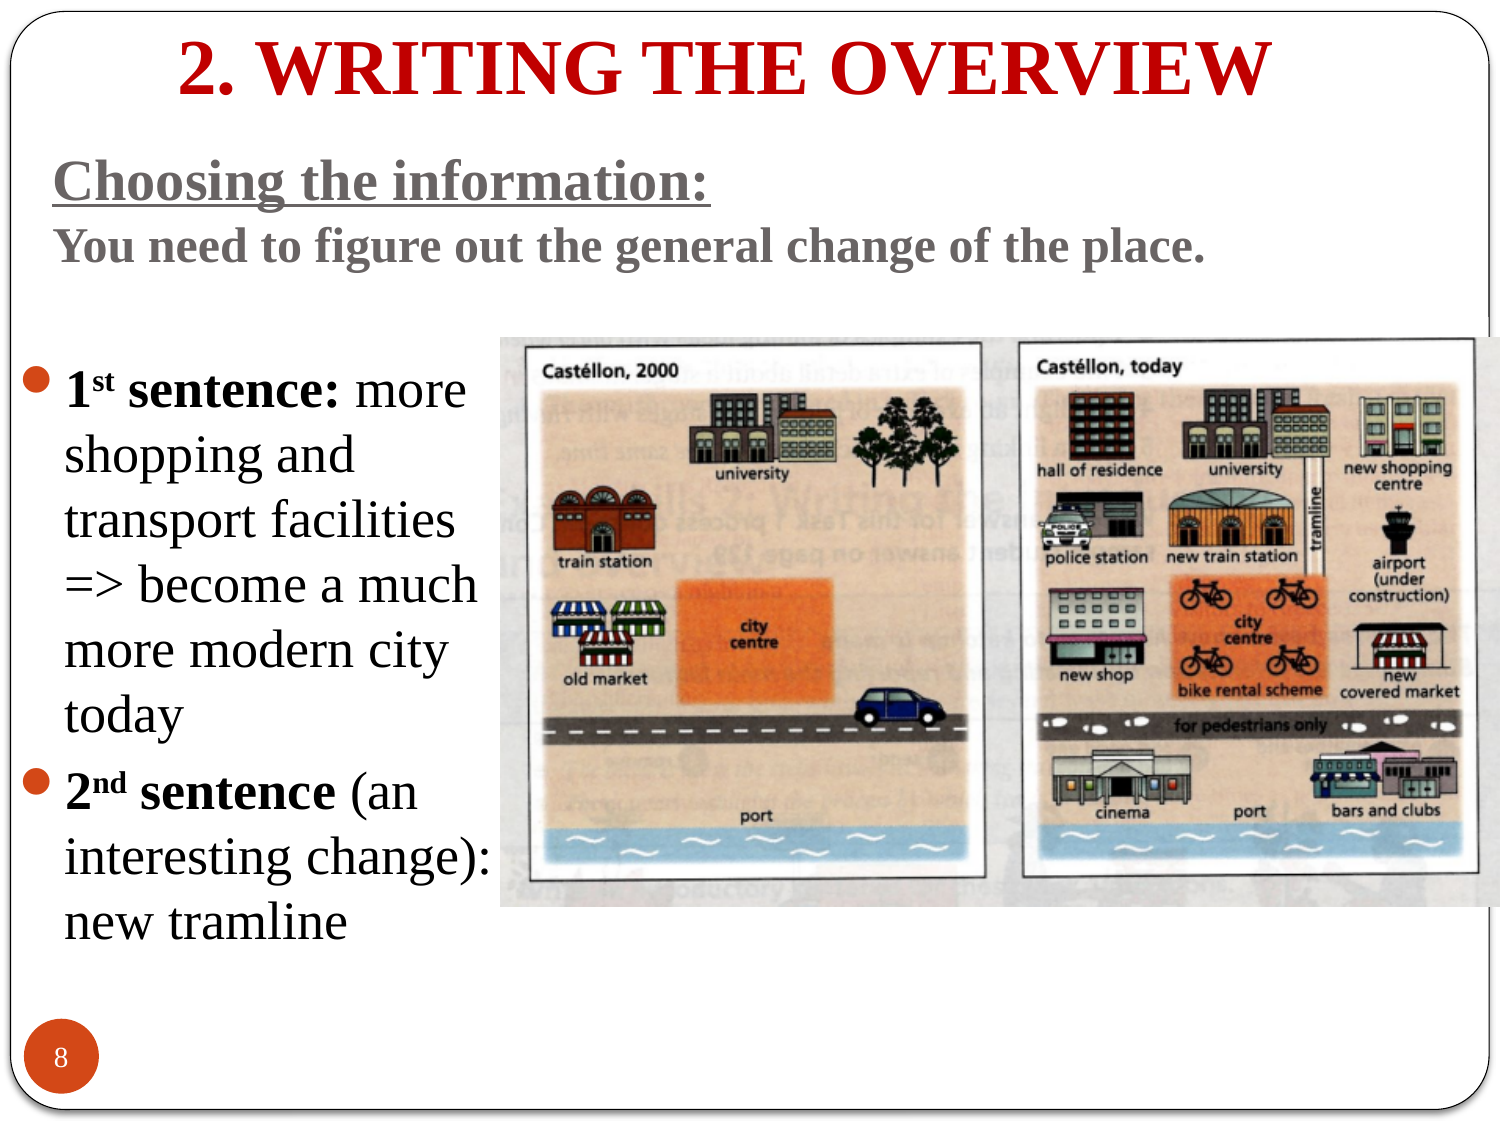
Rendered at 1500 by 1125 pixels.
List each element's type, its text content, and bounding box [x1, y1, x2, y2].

list 1st sentence: more shopping and transport facilities => become a much more modern city today 2nd sentence (an interesting change): new tramline [4, 268, 529, 1019]
title Choosing the information: You need to figure out the general change of the place. [37, 137, 1500, 288]
slide_number 8 [23, 1018, 99, 1094]
picture [499, 337, 1500, 907]
text_box 2. WRITING THE OVERVIEW [162, 7, 1438, 126]
